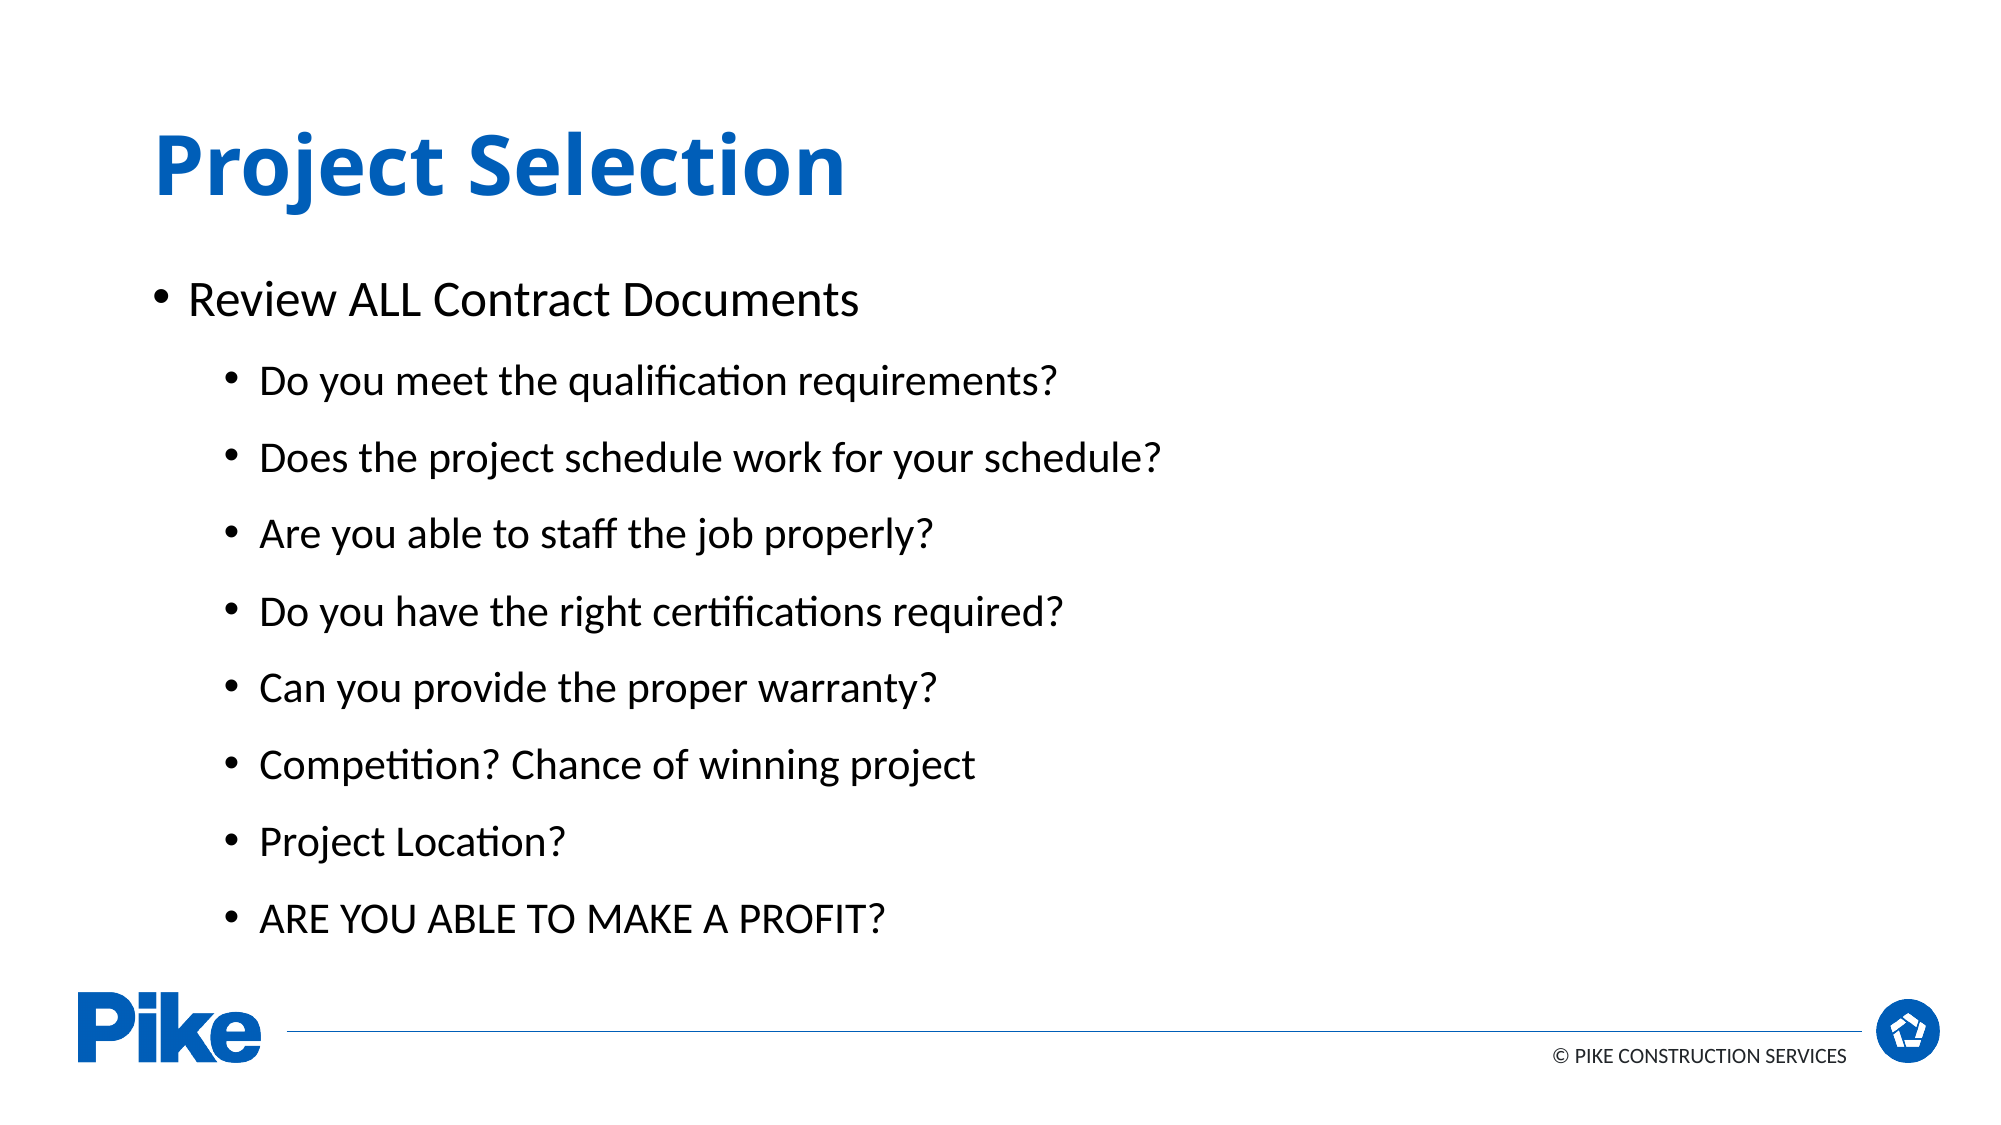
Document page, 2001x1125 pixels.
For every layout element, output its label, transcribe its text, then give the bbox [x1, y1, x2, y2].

picture [78, 992, 261, 1063]
list Review ALL Contract Documents Do you meet the qualification requirements? Does the project schedule work for your schedule? Are you able to staff the job properly? Do you have the right certifications required? Can you provide the proper warranty? Competition? Chance of winning project Project Location? ARE YOU ABLE TO MAKE A PROFIT? [137, 242, 1863, 957]
picture [1876, 999, 1940, 1063]
title Project Selection [137, 93, 1863, 242]
text_box [215, 210, 1555, 296]
